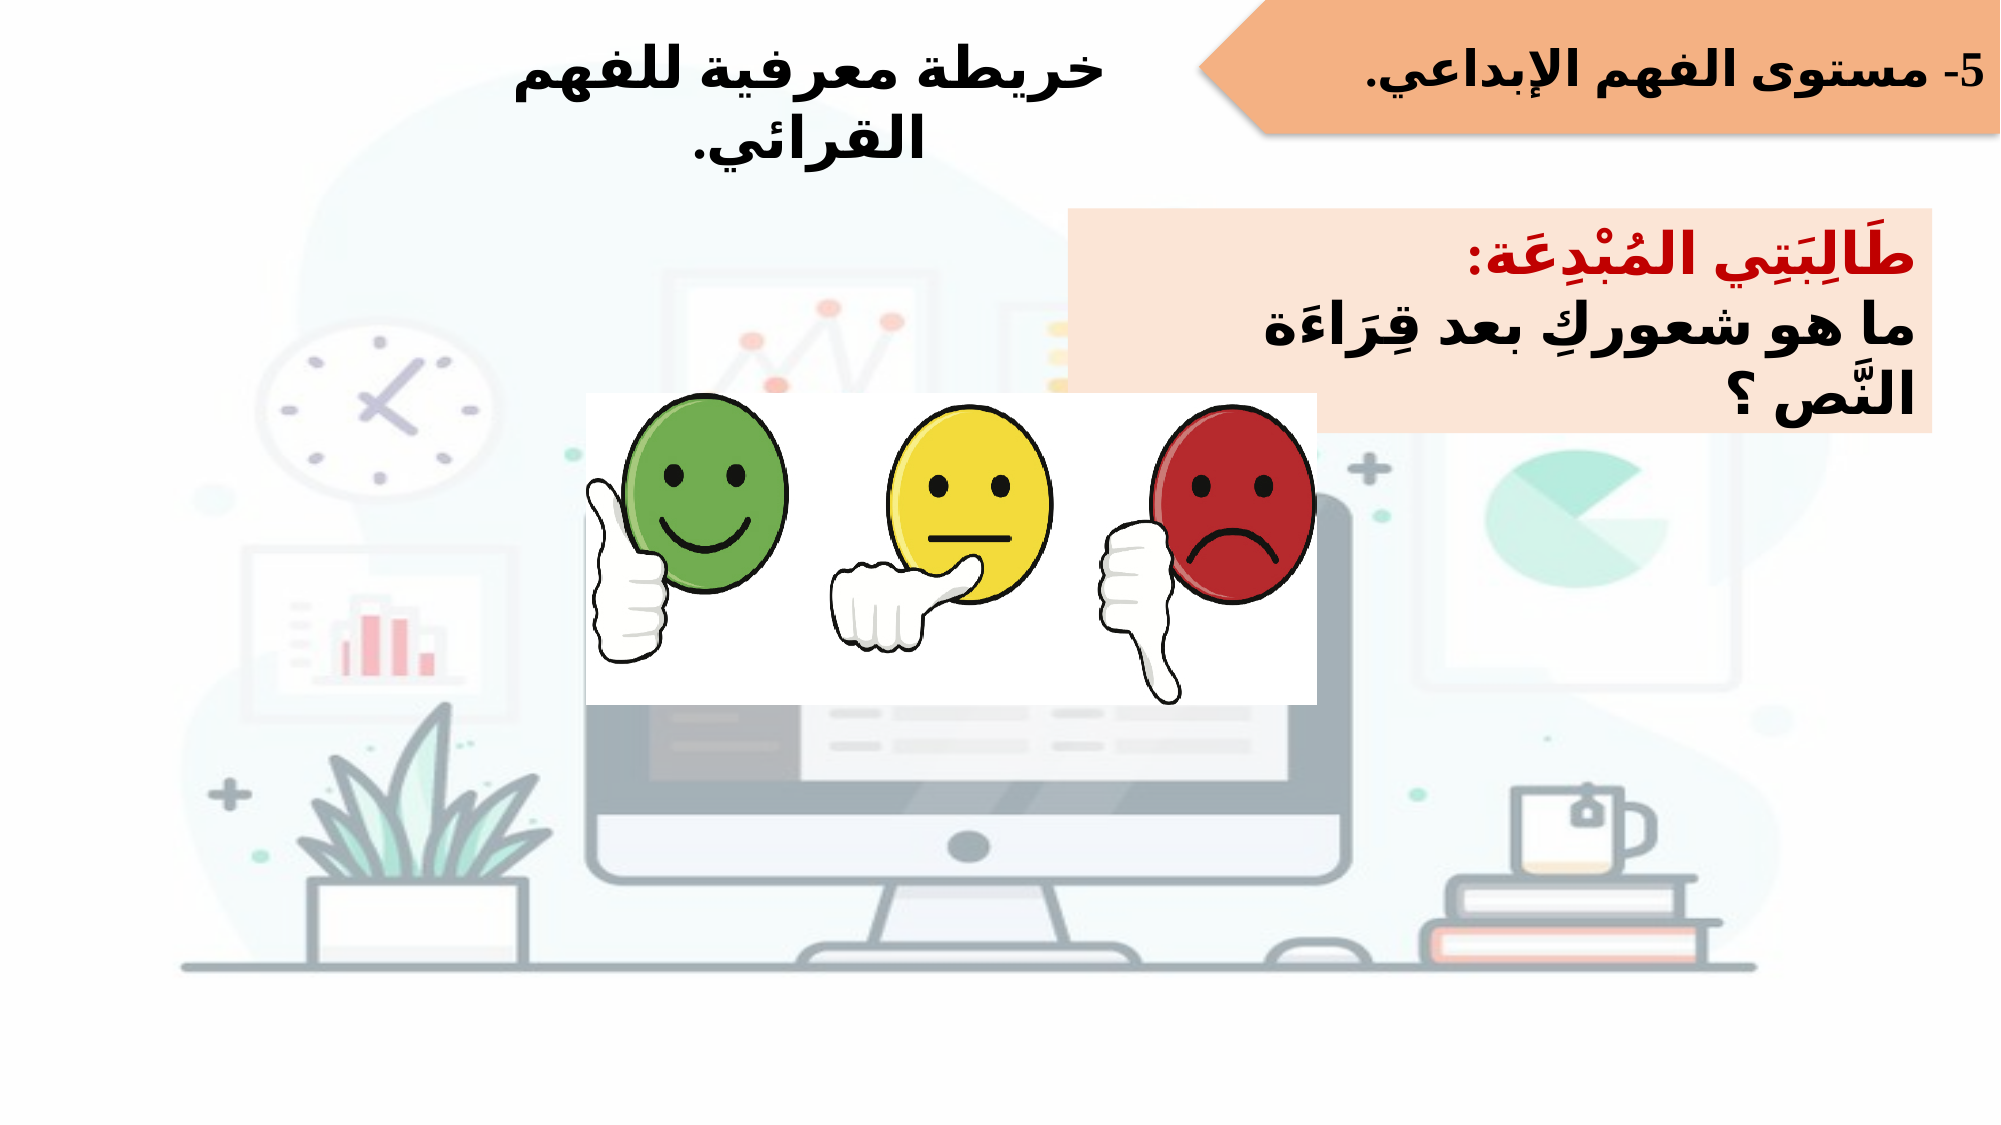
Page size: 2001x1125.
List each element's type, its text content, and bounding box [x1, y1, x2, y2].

text_box خريطة معرفية للفهم القرائي. [439, 22, 1180, 178]
text_box 5- مستوى الفهم الإبداعي. [1198, 0, 2000, 134]
picture [586, 393, 1317, 705]
text_box طَالِبَتِي المُبْدِعَة: ما هو شعوركِ بعد قِرَاءَة النَّص ؟ [1067, 208, 1933, 434]
